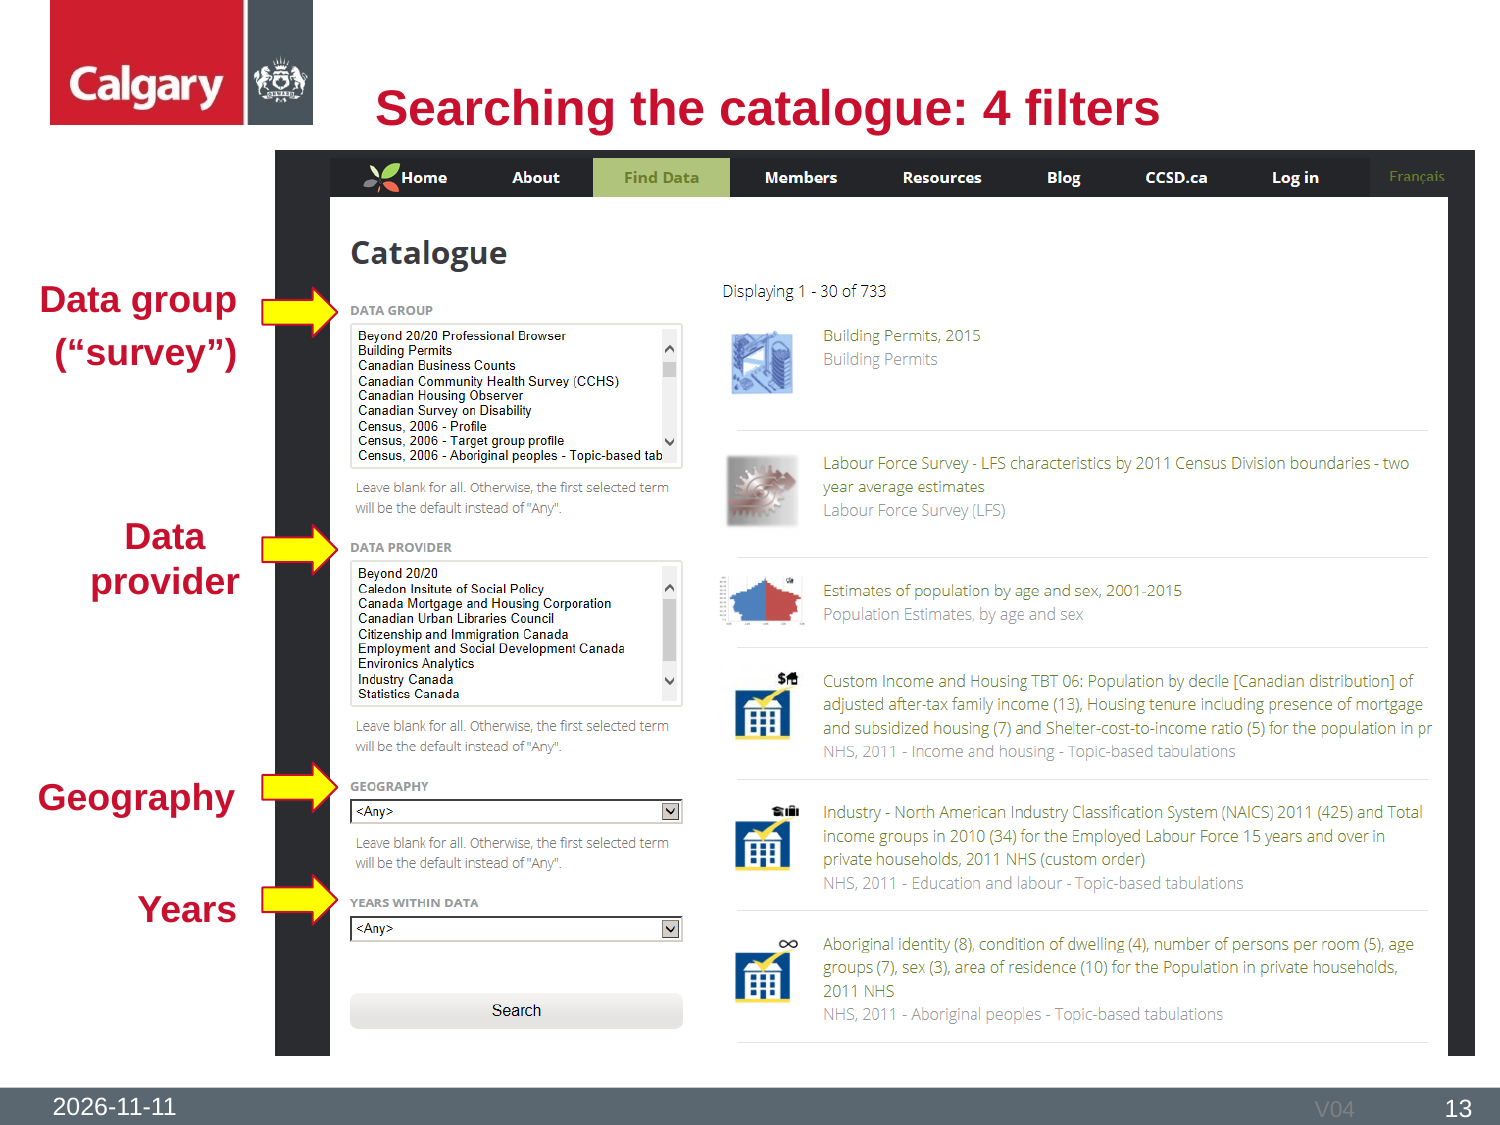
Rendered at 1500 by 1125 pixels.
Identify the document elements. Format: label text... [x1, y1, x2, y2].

text_box [260, 885, 269, 915]
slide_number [37, 1074, 238, 1125]
text_box [260, 772, 269, 802]
list Geography [37, 750, 250, 838]
list Data group (“survey”) [24, 275, 238, 363]
text_box [260, 297, 269, 327]
slide_number 13 [1387, 1077, 1488, 1125]
picture [50, 0, 313, 125]
text_box [260, 535, 269, 565]
list Data provider [75, 512, 255, 600]
list Years [137, 862, 250, 950]
picture [274, 149, 1476, 1057]
title Searching the catalogue: 4 filters [375, 75, 1300, 148]
